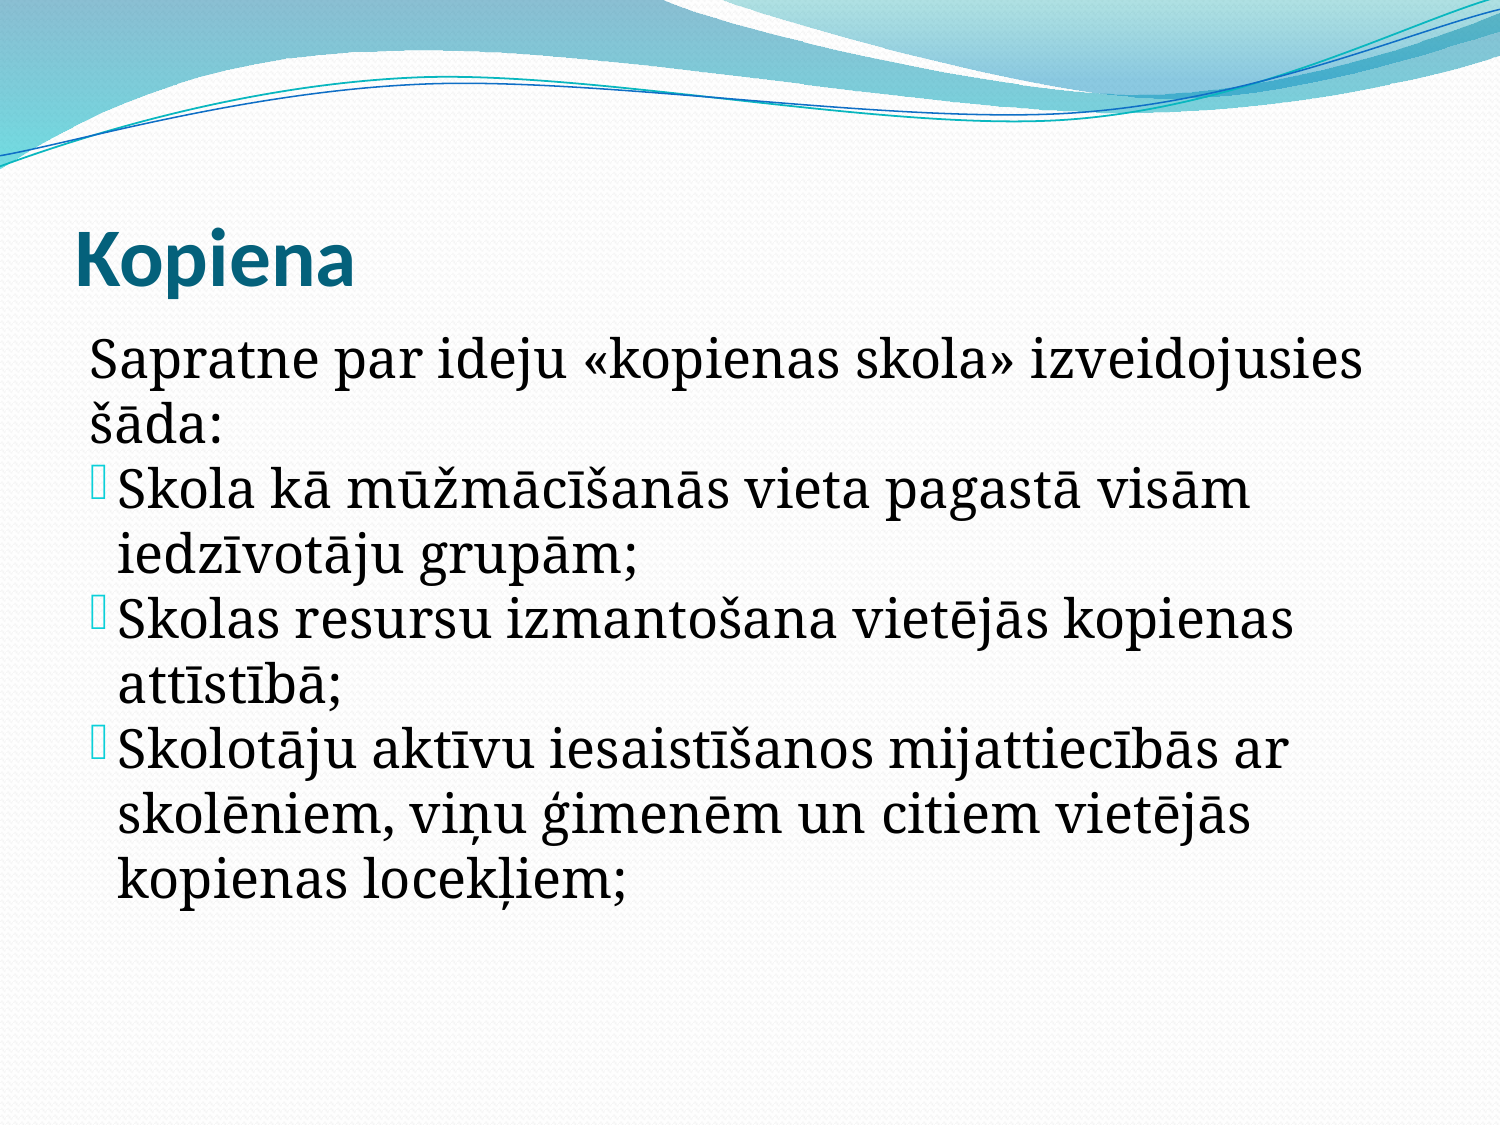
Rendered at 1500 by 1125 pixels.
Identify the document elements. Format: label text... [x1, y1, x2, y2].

list Sapratne par ideju «kopienas skola» izveidojusies šāda: Skola kā mūžmācīšanās vieta pagastā visām iedzīvotāju grupām; Skolas resursu izmantošana vietējās kopienas attīstībā; Skolotāju aktīvu iesaistīšanos mijattiecībās ar skolēniem, viņu ģimenēm un citiem vietējās kopienas locekļiem; [75, 317, 1425, 1038]
title Kopiena [75, 115, 1425, 303]
